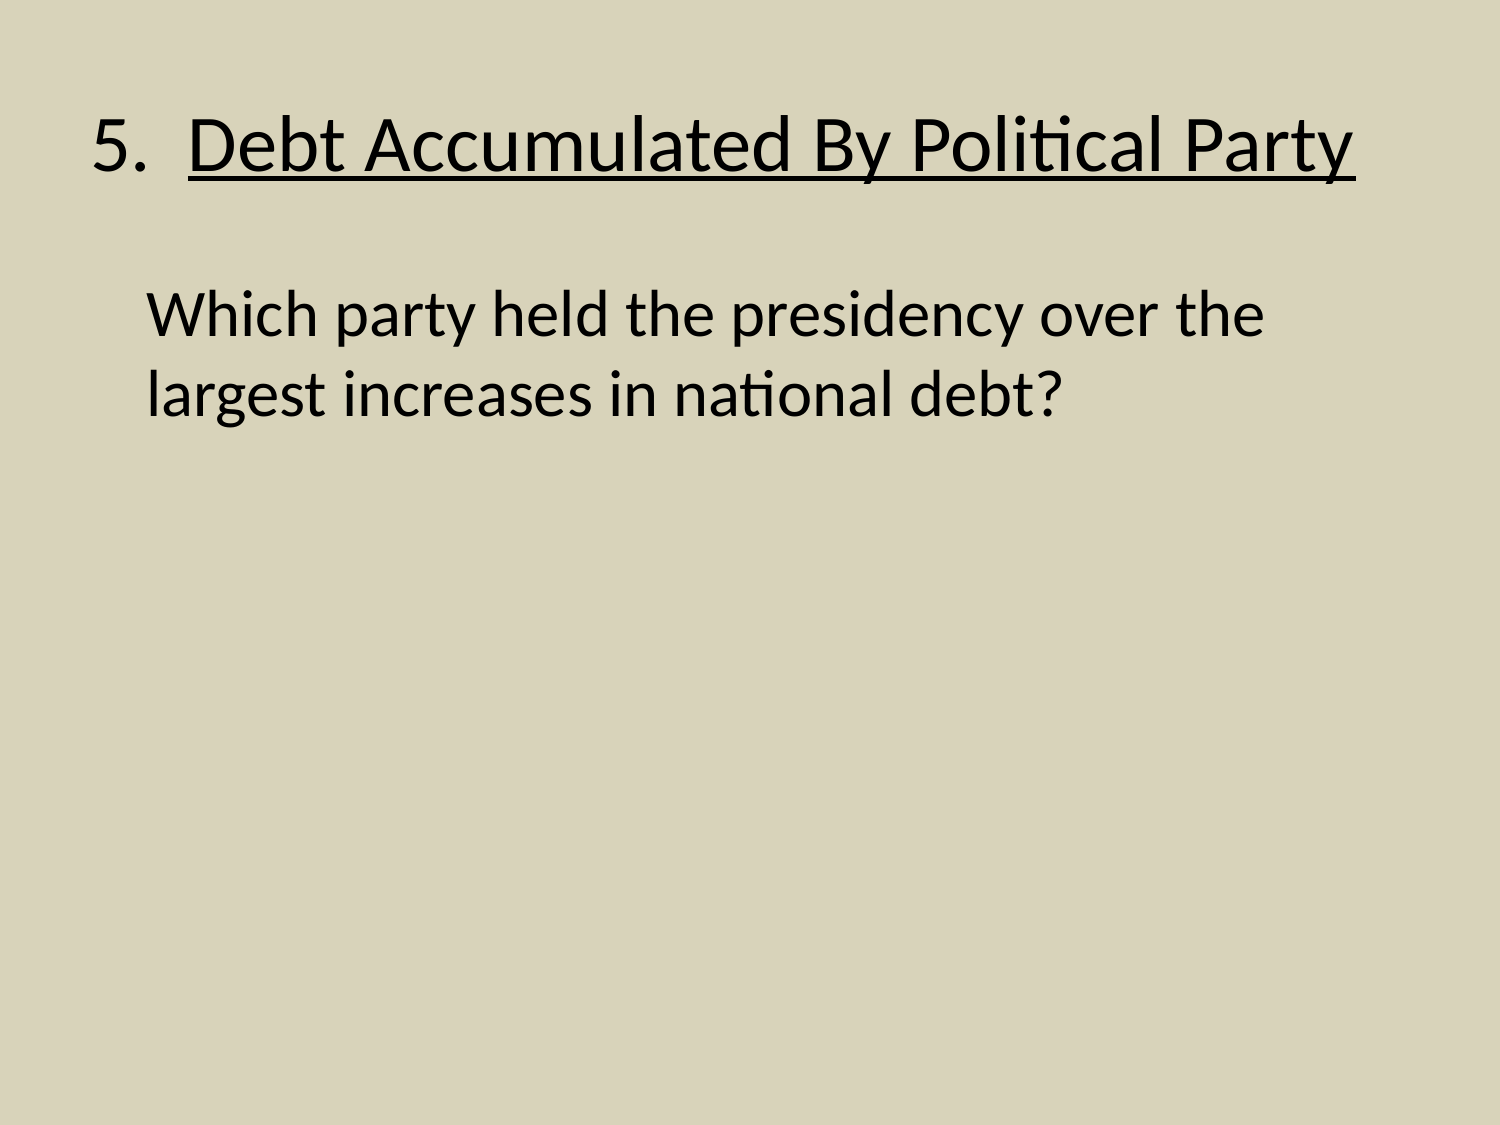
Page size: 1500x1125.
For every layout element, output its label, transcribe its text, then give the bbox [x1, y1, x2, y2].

title 5. Debt Accumulated By Political Party [75, 45, 1425, 233]
list Which party held the presidency over the largest increases in national debt? [75, 262, 1425, 1005]
